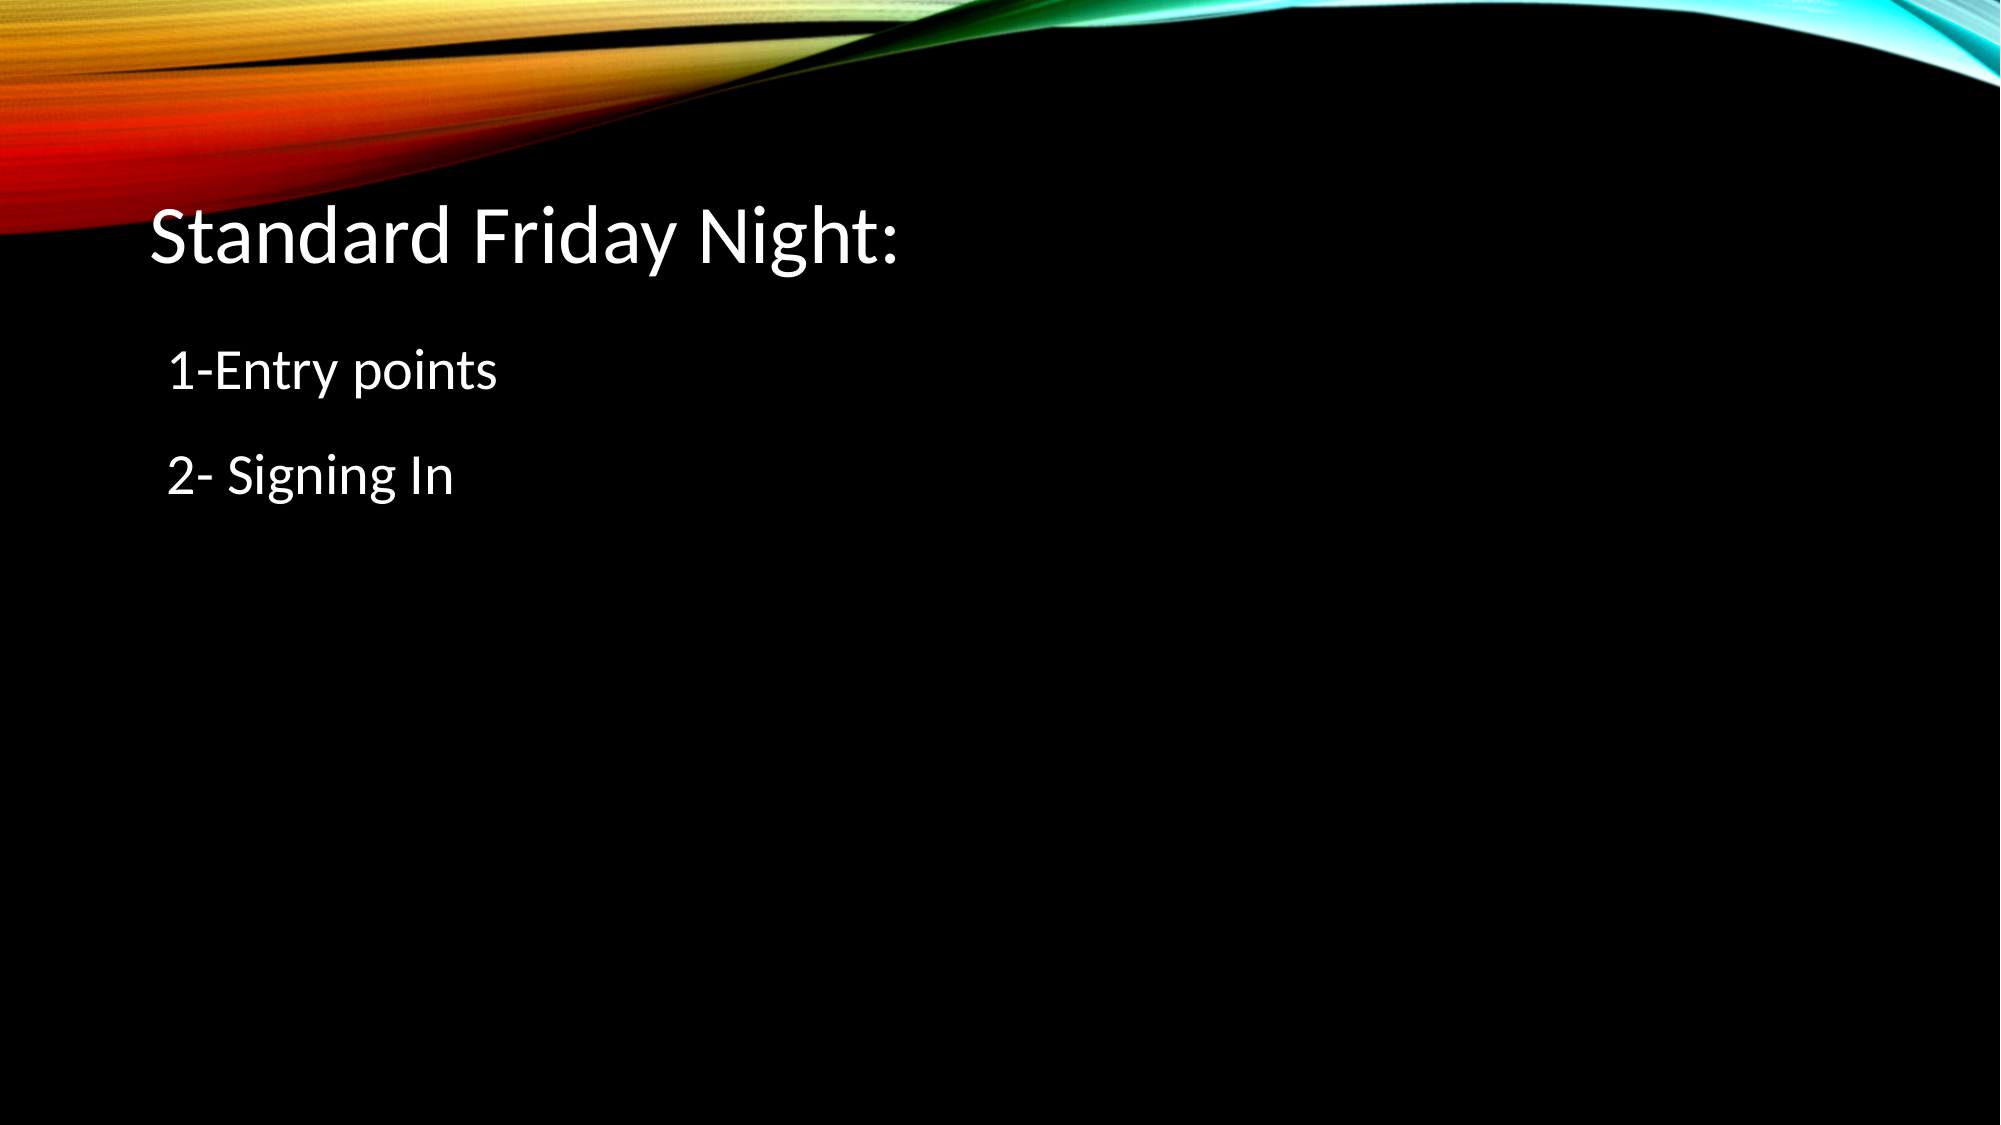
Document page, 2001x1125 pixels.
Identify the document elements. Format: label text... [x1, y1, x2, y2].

picture [0, 0, 2000, 237]
text_box Standard Friday Night: [134, 172, 940, 288]
text_box 1-Entry points 2- Signing In [152, 288, 528, 514]
